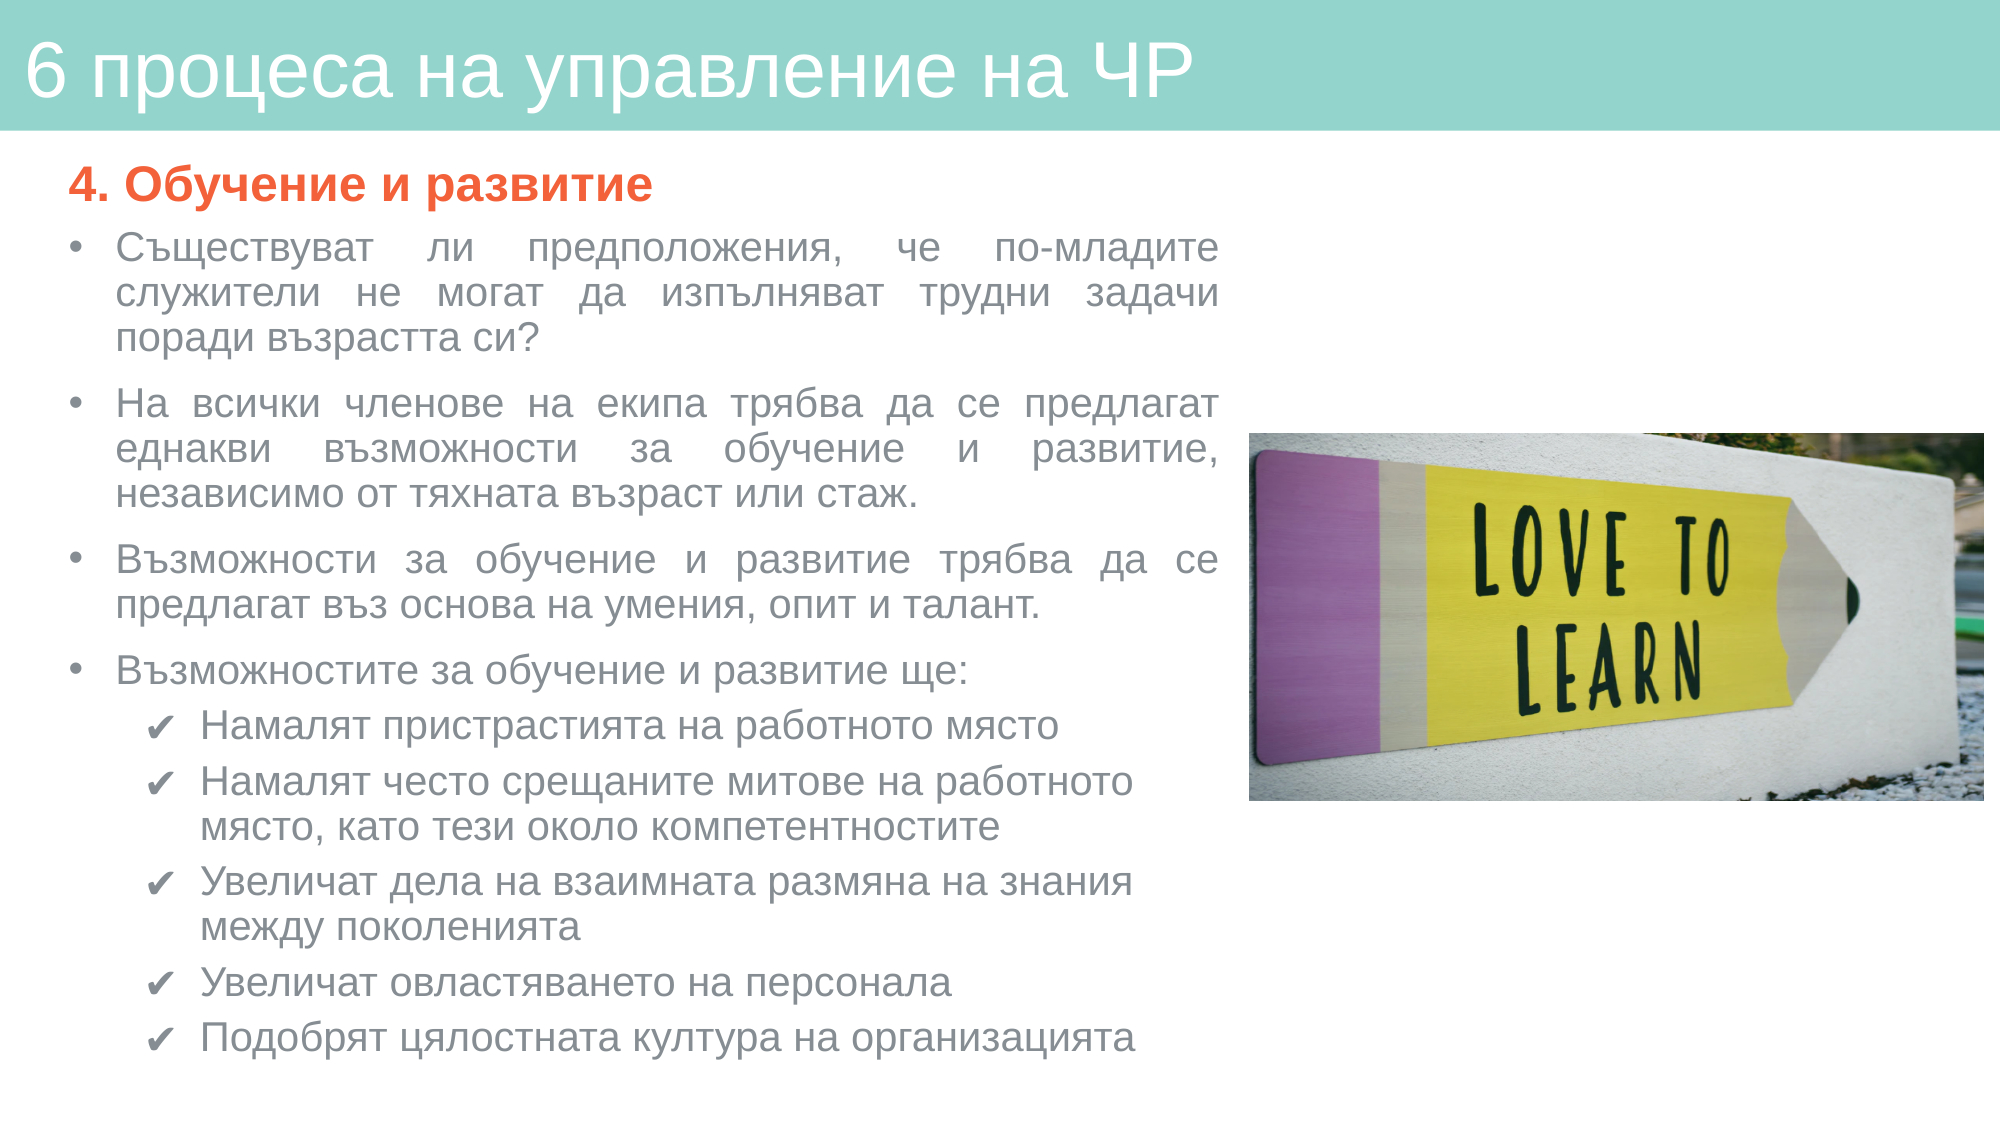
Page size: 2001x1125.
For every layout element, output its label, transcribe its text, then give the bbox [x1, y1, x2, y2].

list Съществуват ли предположения, че по-младите служители не могат да изпълняват трудни задачи поради възрастта си? На всички членове на екипа трябва да се предлагат еднакви възможности за обучение и развитие, независимо от тяхната възраст или стаж. Възможности за обучение и развитие трябва да се предлагат въз основа на умения, опит и талант. Възможностите за обучение и развитие ще: Намалят пристрастията на работното място Намалят често срещаните митове на работното място, като тези около компетентностите Увеличат дела на взаимната размяна на знания между поколенията Увеличат овластяването на персонала Подобрят цялостната култура на организацията [16, 218, 1235, 1086]
list 4. Обучение и развитие [16, 140, 1976, 231]
picture [1249, 432, 1985, 802]
title 6 процеса на управление на ЧР [16, 13, 1976, 131]
